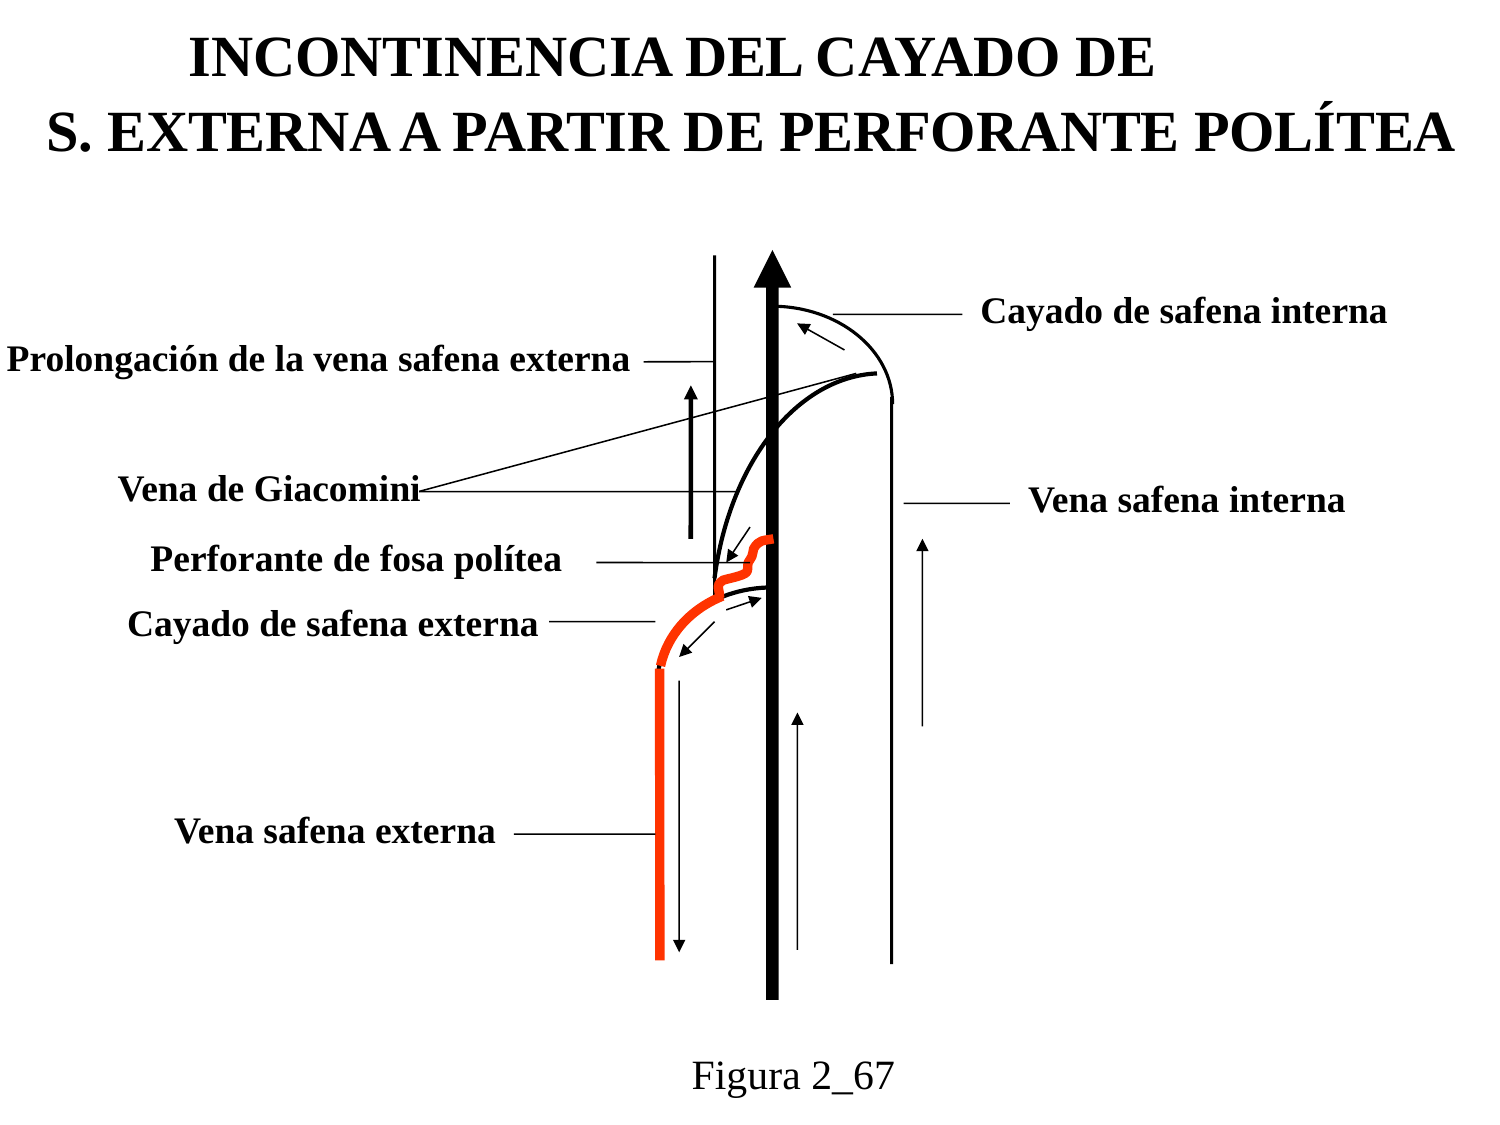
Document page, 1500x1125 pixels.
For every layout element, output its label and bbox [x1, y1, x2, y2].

text_box [832, 278, 1500, 339]
text_box [676, 1040, 911, 1106]
text_box [112, 591, 656, 651]
text_box [791, 712, 804, 950]
text_box [916, 538, 929, 727]
text_box [135, 527, 585, 587]
text_box [159, 798, 656, 859]
text_box [903, 467, 1412, 528]
title [0, 30, 1500, 126]
text_box [0, 249, 893, 1000]
